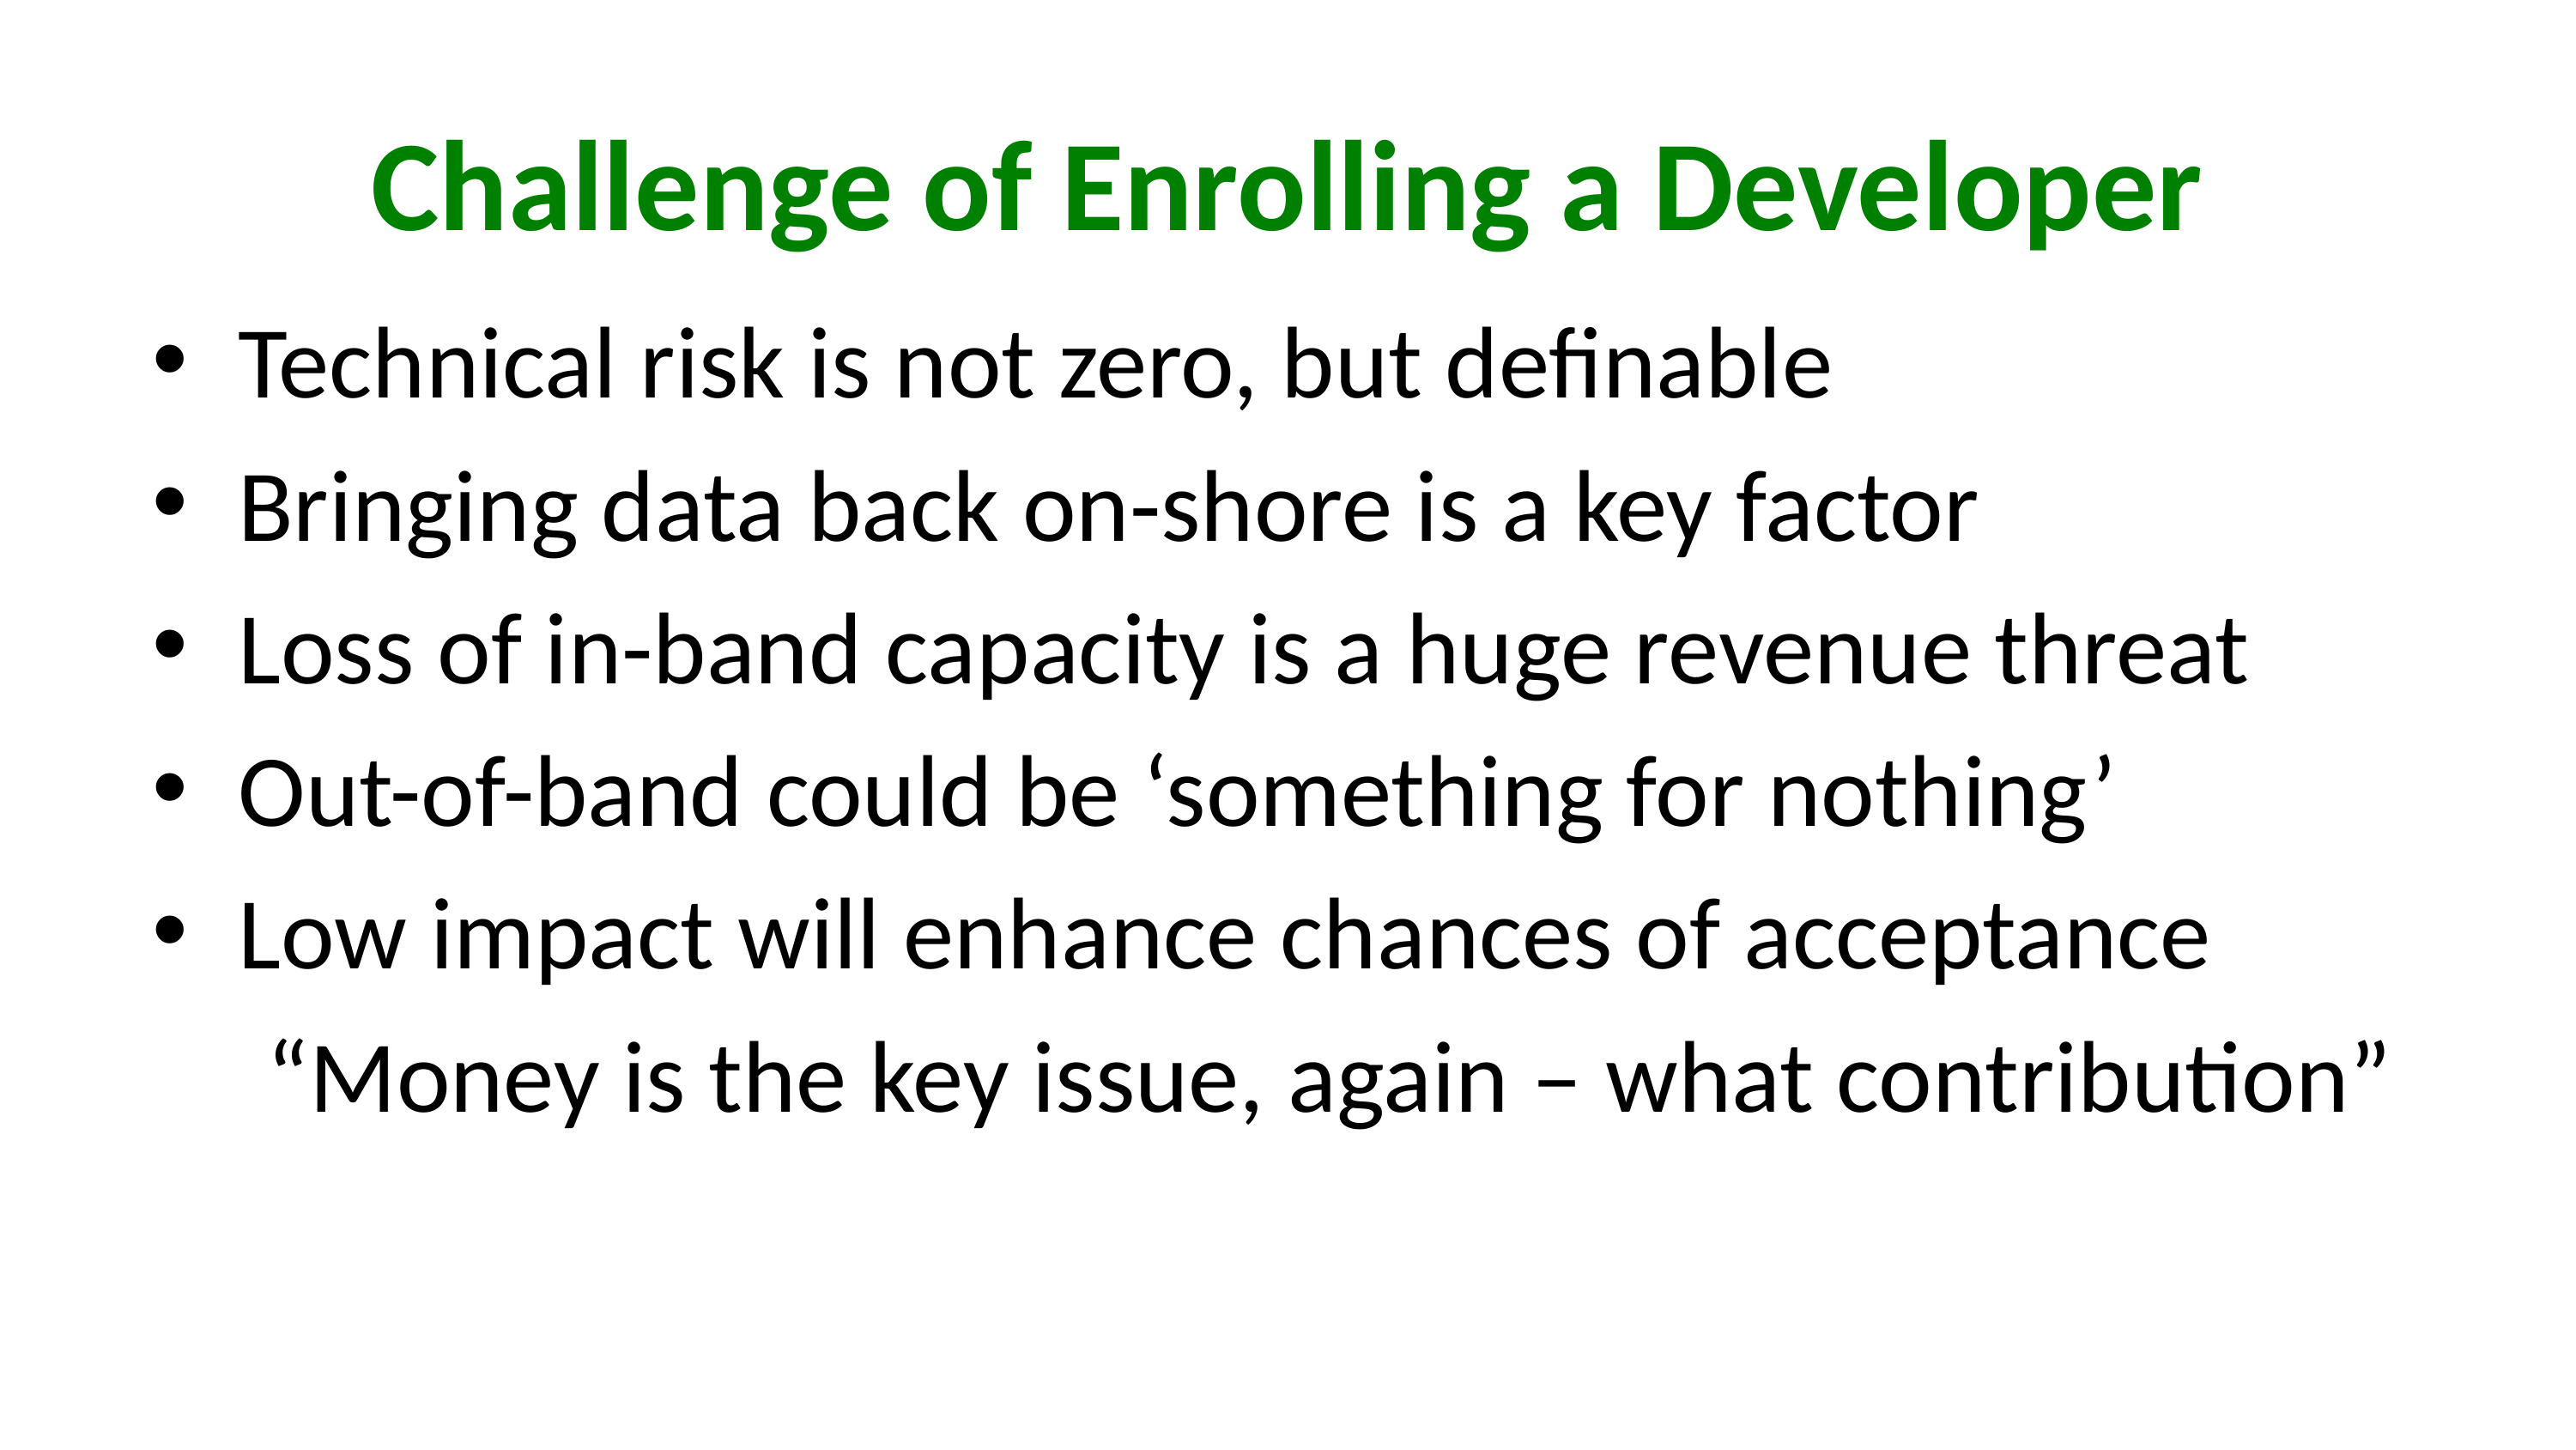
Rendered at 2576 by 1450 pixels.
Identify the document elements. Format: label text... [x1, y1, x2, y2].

title Challenge of Enrolling a Developer [129, 58, 2447, 284]
list Technical risk is not zero, but definable Bringing data back on-shore is a key factor Loss of in-band capacity is a huge revenue threat Out-of-band could be ‘something for nothing’ Low impact will enhance chances of acceptance “Money is the key issue, again – what contribution” [129, 284, 2447, 1241]
